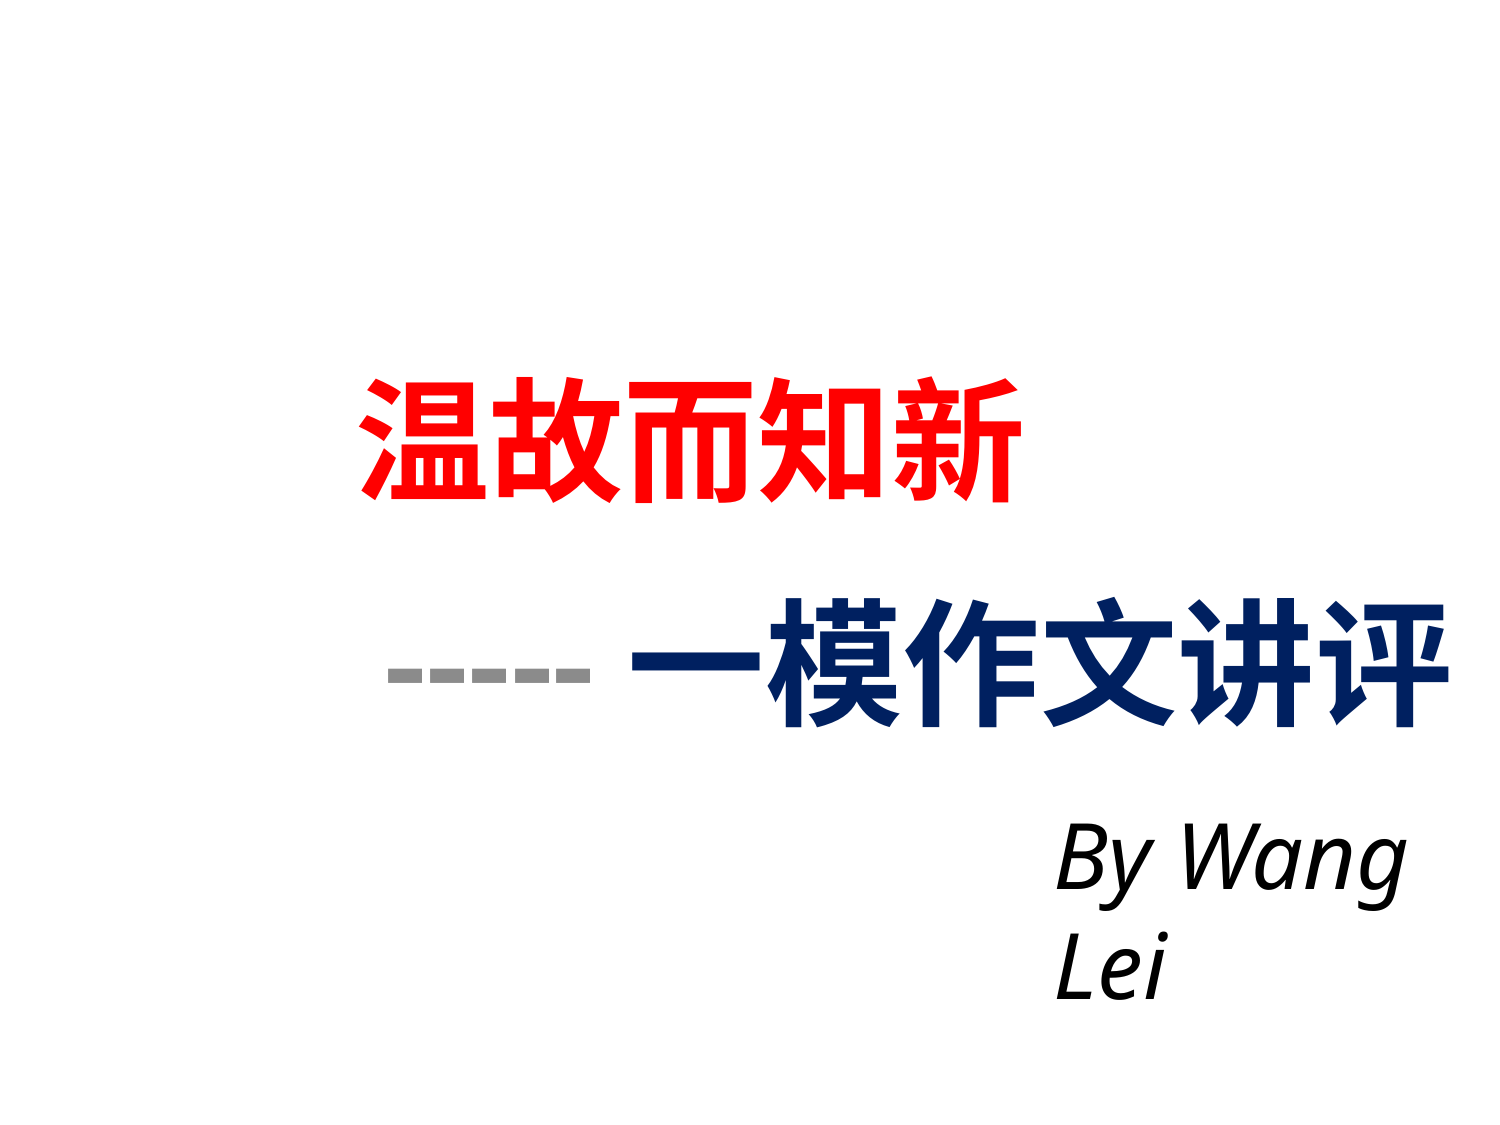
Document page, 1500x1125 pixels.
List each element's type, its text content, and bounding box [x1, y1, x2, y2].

subtitle -----一模作文讲评 [301, 570, 1500, 858]
text_box By Wang Lei [1039, 790, 1435, 1026]
title 温故而知新 [53, 349, 1329, 591]
